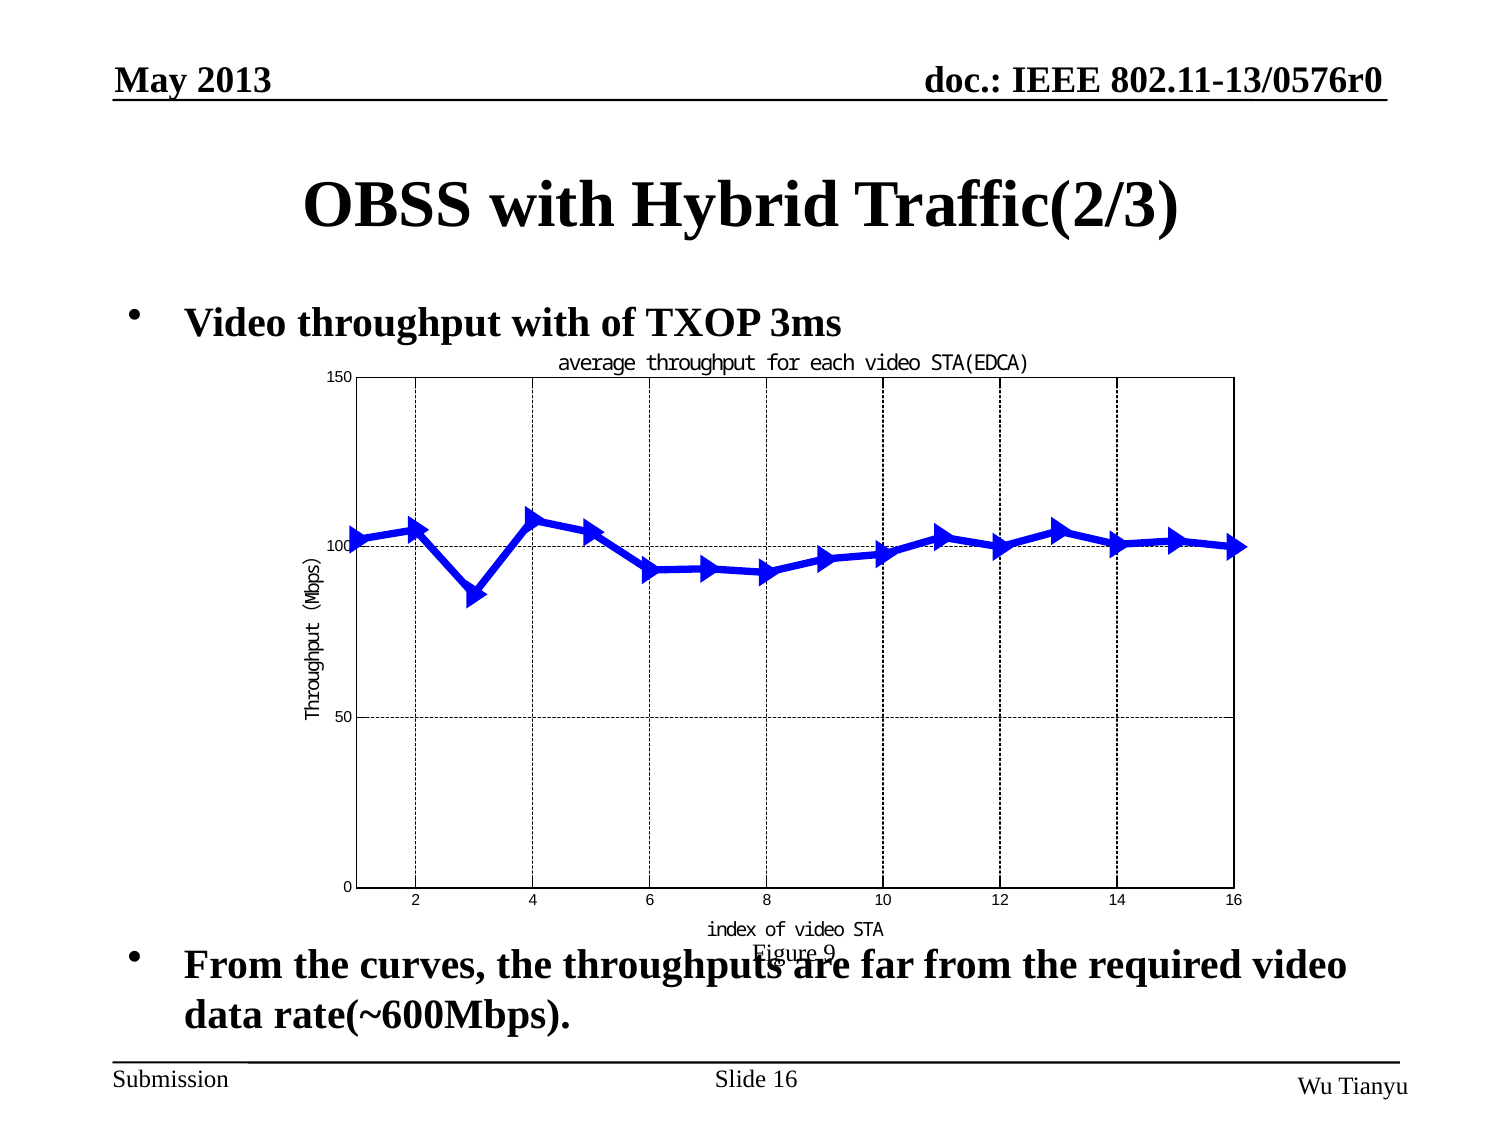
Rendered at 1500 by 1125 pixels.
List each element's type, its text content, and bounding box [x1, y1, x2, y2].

picture [209, 330, 1342, 957]
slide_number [114, 54, 310, 101]
text_box Figure 9 [737, 965, 888, 975]
title OBSS with Hybrid Traffic(2/3) [112, 112, 1388, 288]
slide_number Slide 16 [712, 1061, 800, 1093]
list Video throughput with of TXOP 3ms From the curves, the throughputs are far from the required video data rate(~600Mbps). [112, 288, 1388, 1050]
text_box Wu Tianyu [1282, 1062, 1438, 1100]
